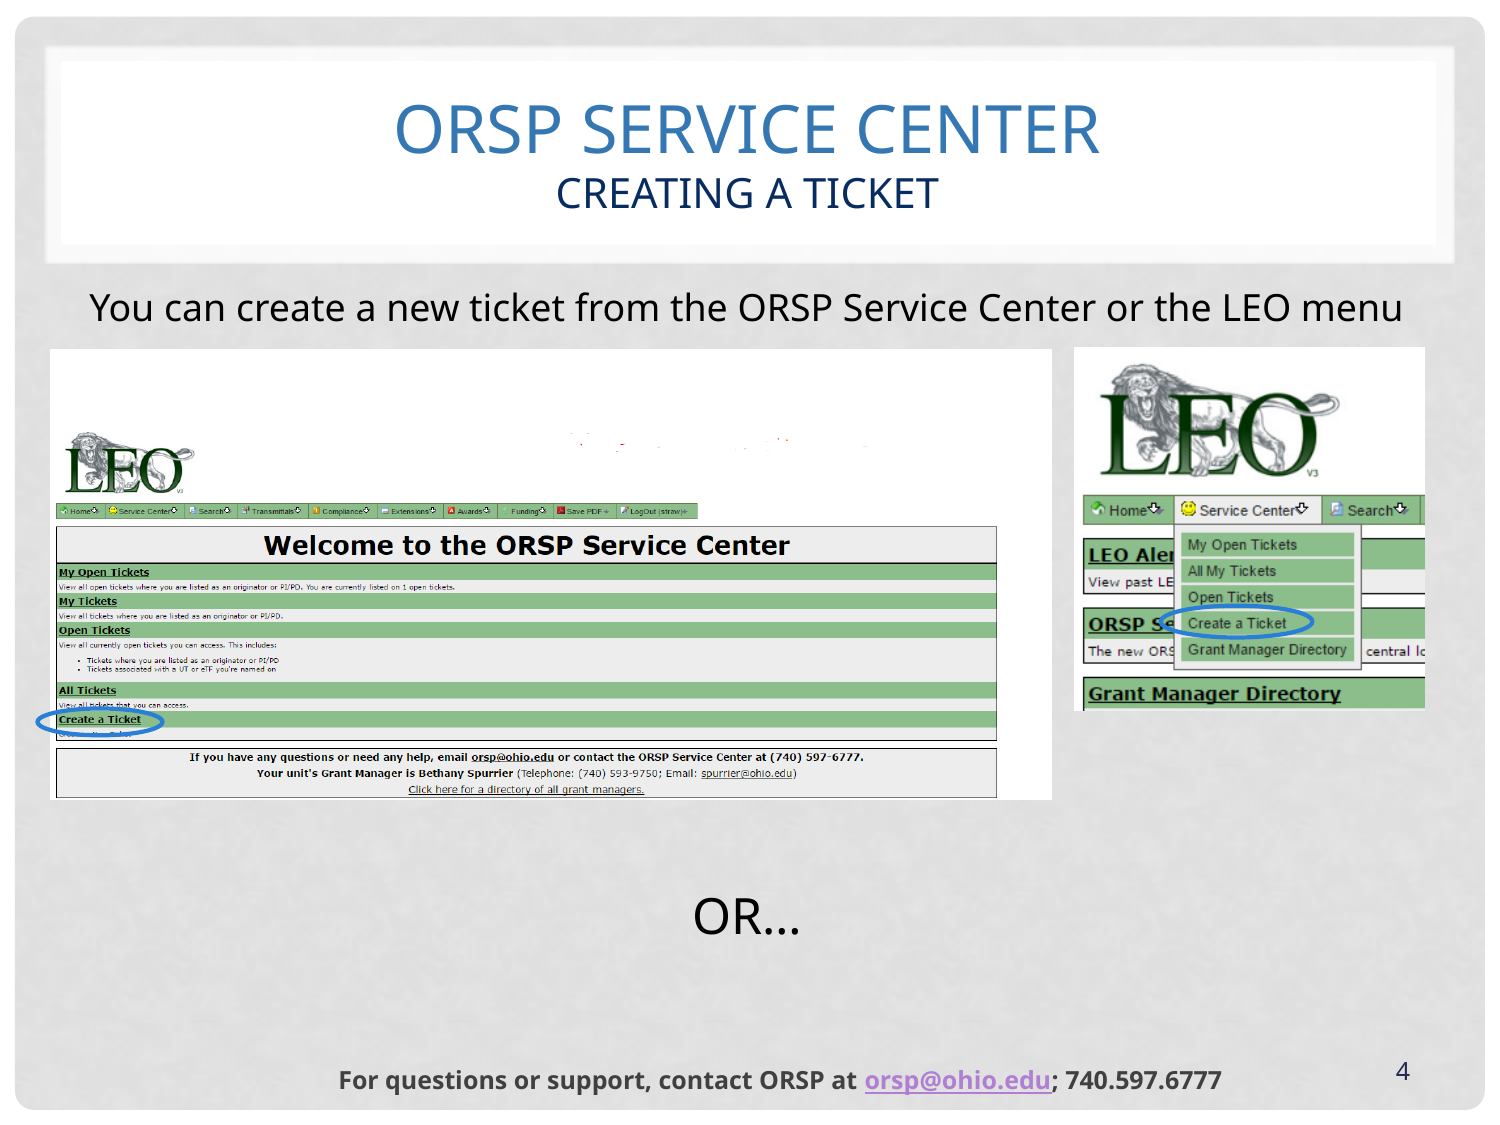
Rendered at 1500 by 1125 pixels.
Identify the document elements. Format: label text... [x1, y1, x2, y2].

text_box OR… [677, 876, 817, 952]
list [49, 349, 1053, 801]
text_box You can create a new ticket from the ORSP Service Center or the LEO menu [74, 277, 1421, 337]
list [1074, 347, 1426, 711]
text_box [35, 711, 49, 732]
title ORSP Service Center Creating a ticket [69, 66, 1425, 238]
slide_number 4 [1074, 1042, 1425, 1103]
text_box For questions or support, contact ORSP at orsp@ohio.edu; 740.597.6777 [323, 1057, 1238, 1107]
